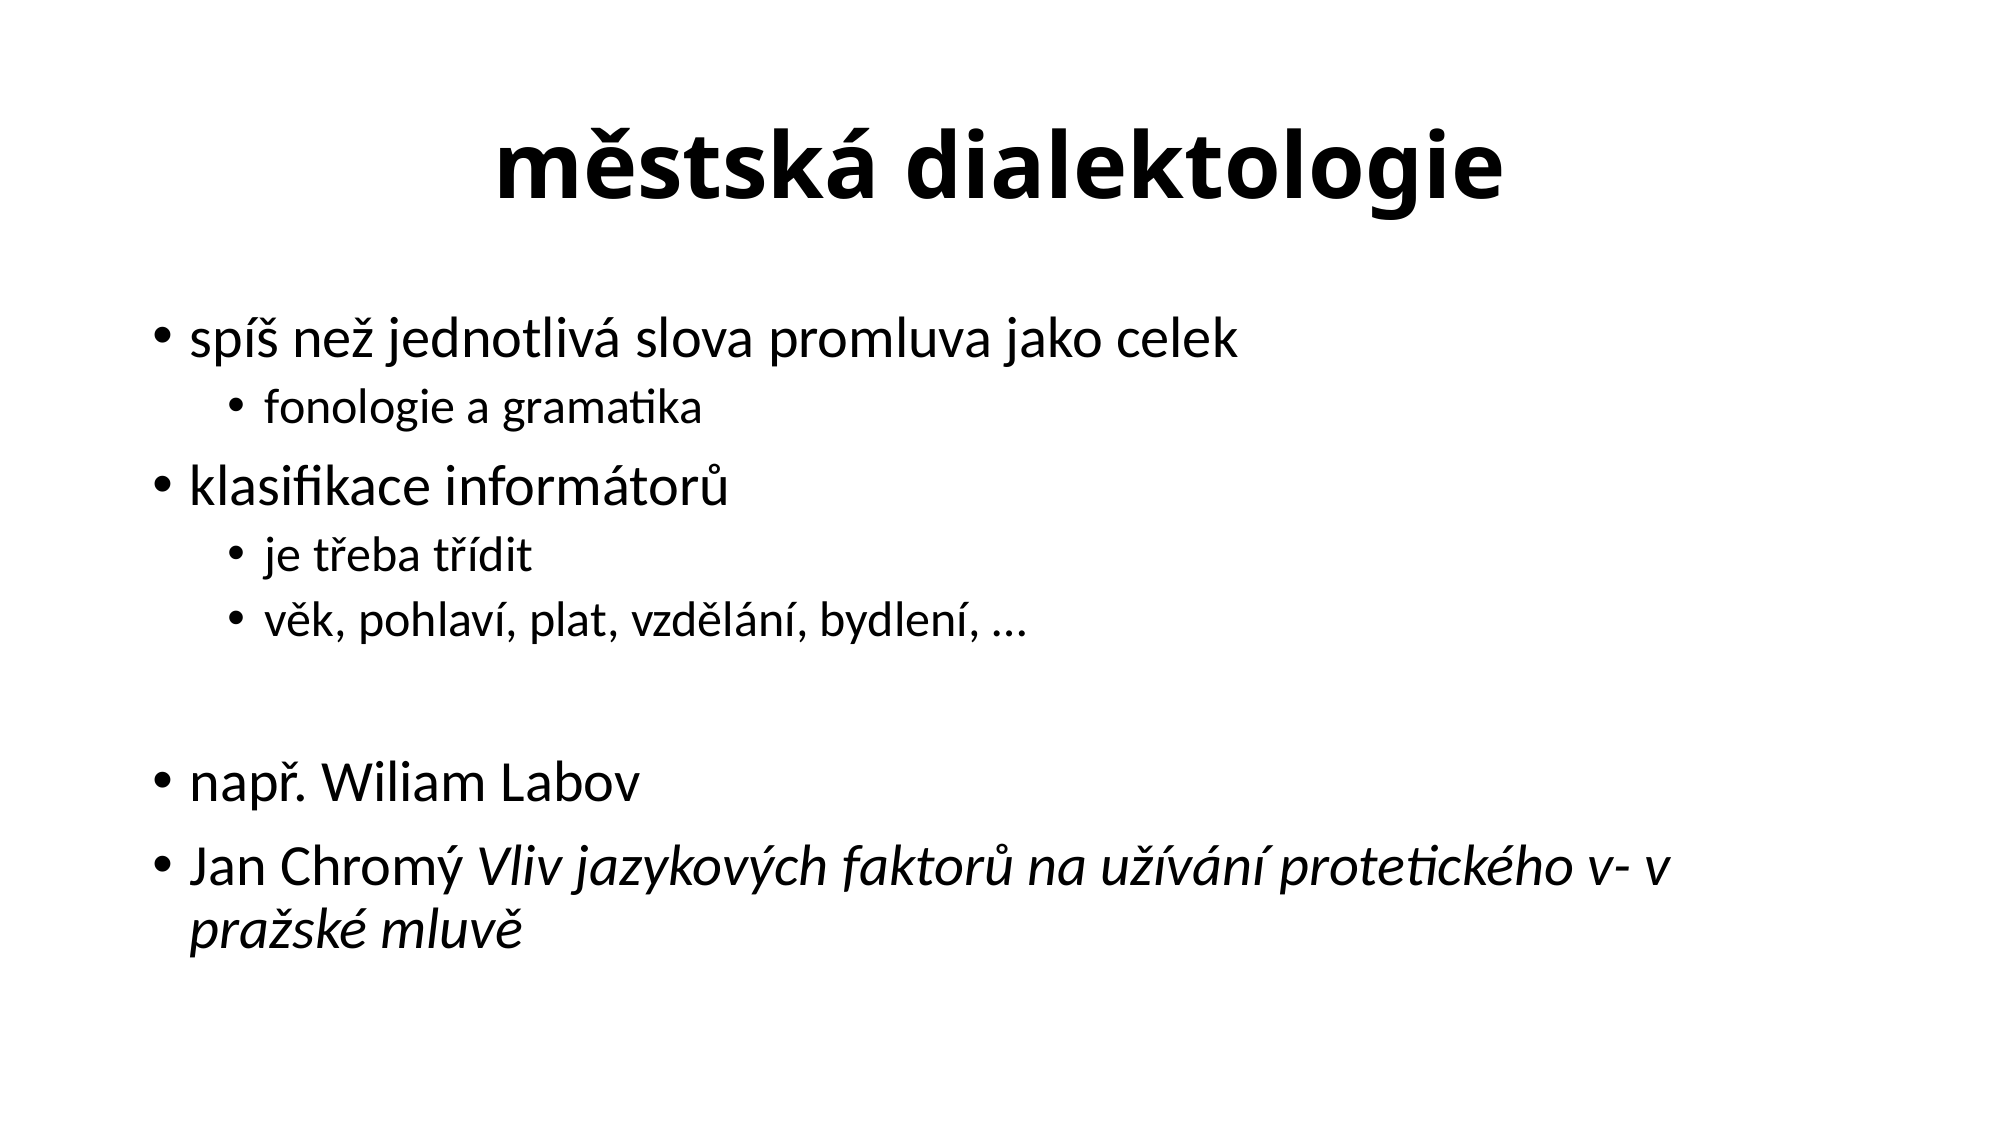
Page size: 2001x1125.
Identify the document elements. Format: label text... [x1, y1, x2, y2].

list spíš než jednotlivá slova promluva jako celek fonologie a gramatika klasifikace informátorů je třeba třídit věk, pohlaví, plat, vzdělání, bydlení, … např. Wiliam Labov Jan Chromý Vliv jazykových faktorů na užívání protetického v- v pražské mluvě [137, 299, 1863, 1014]
title městská dialektologie [137, 59, 1863, 278]
